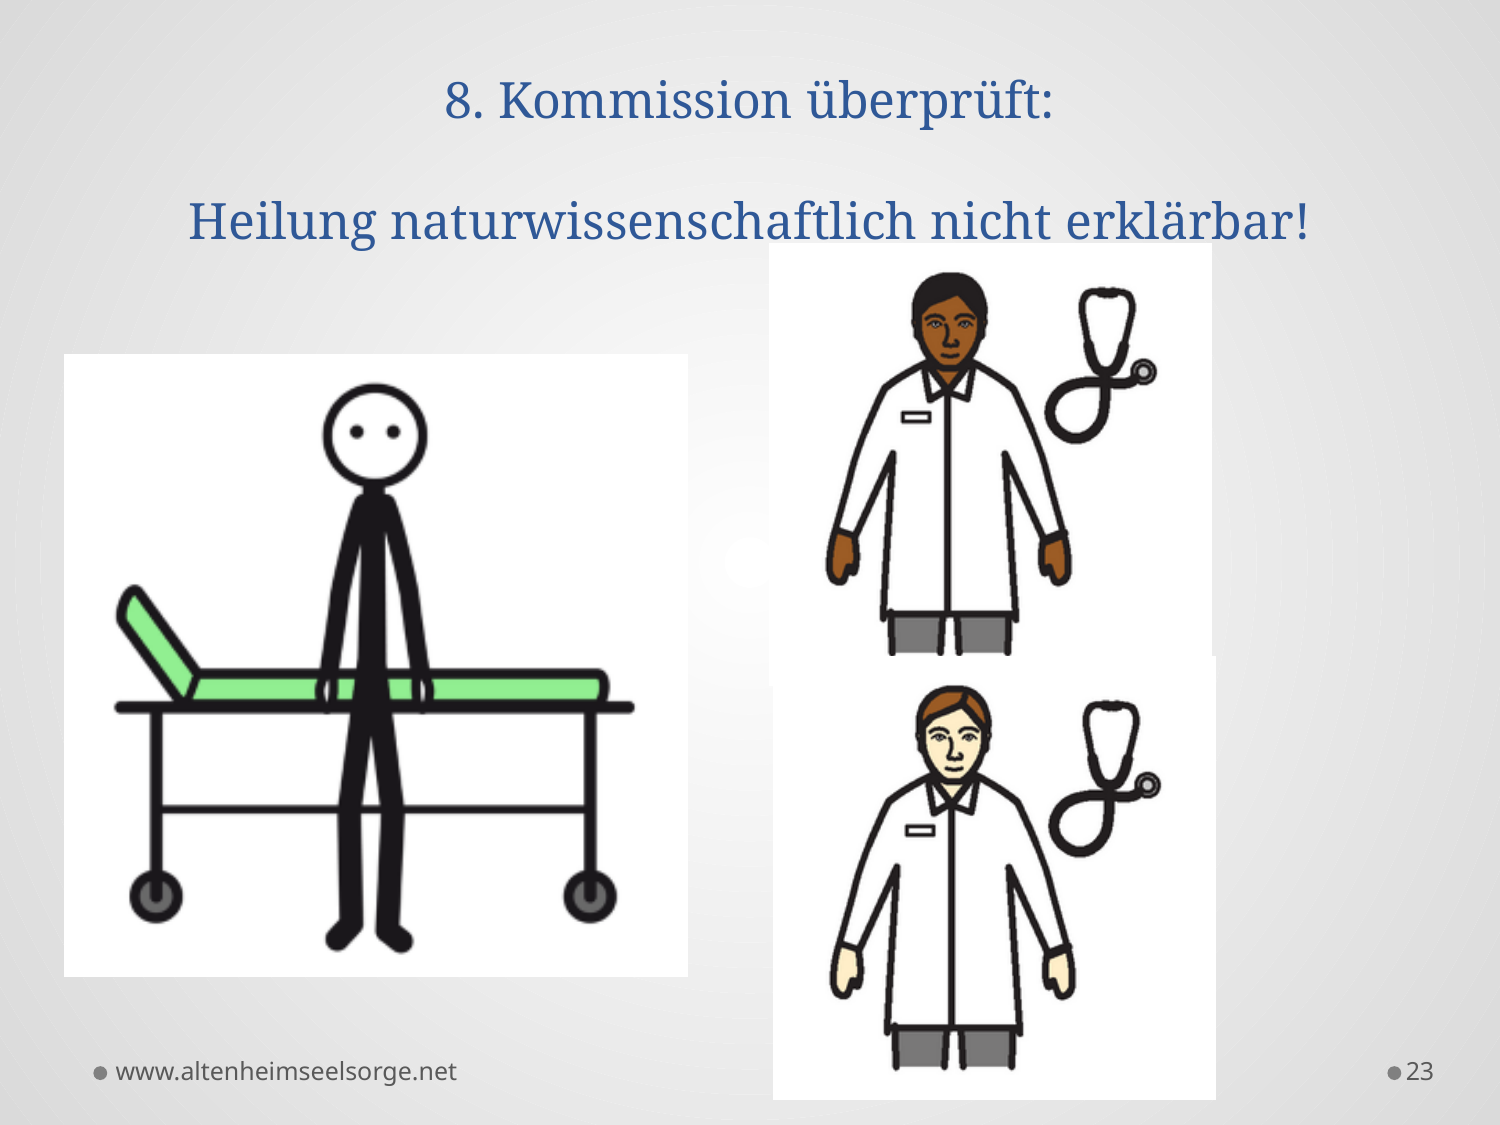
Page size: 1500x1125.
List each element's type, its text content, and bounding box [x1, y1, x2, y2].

slide_number 23 [1401, 1042, 1494, 1103]
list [64, 353, 688, 978]
title 8. Kommission überprüft: Heilung naturwissenschaftlich nicht erklärbar! [75, 0, 1425, 563]
footer www.altenheimseelsorge.net [108, 1042, 576, 1103]
picture [769, 243, 1216, 1100]
